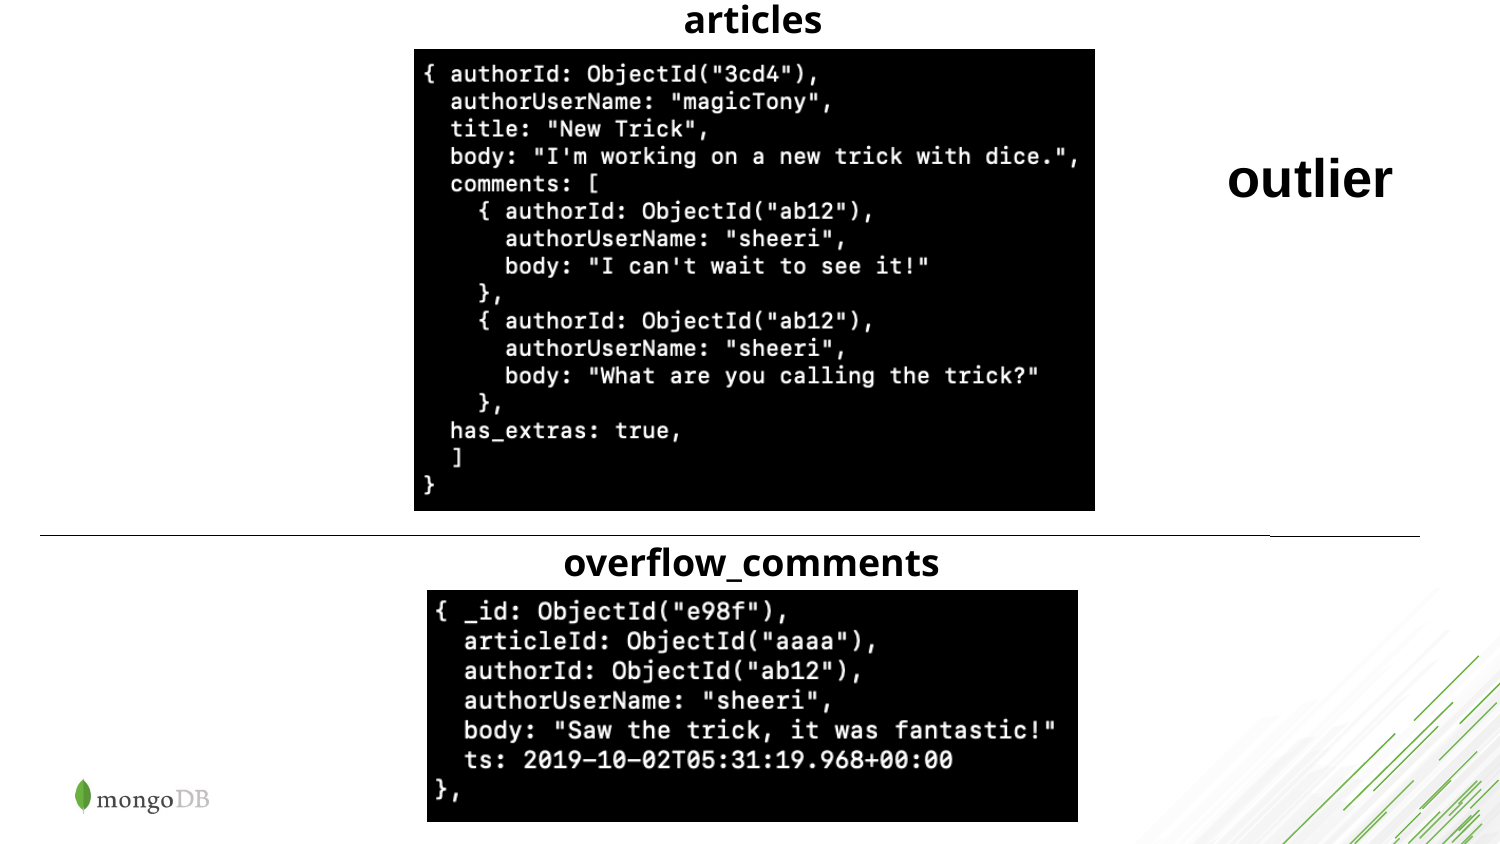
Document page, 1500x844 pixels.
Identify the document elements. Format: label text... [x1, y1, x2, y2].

picture [427, 588, 1500, 844]
picture [414, 48, 1095, 511]
text_box overflow_comments [411, 531, 1092, 591]
text_box articles [633, 0, 873, 47]
picture [75, 778, 209, 814]
text_box outlier [1134, 135, 1487, 216]
